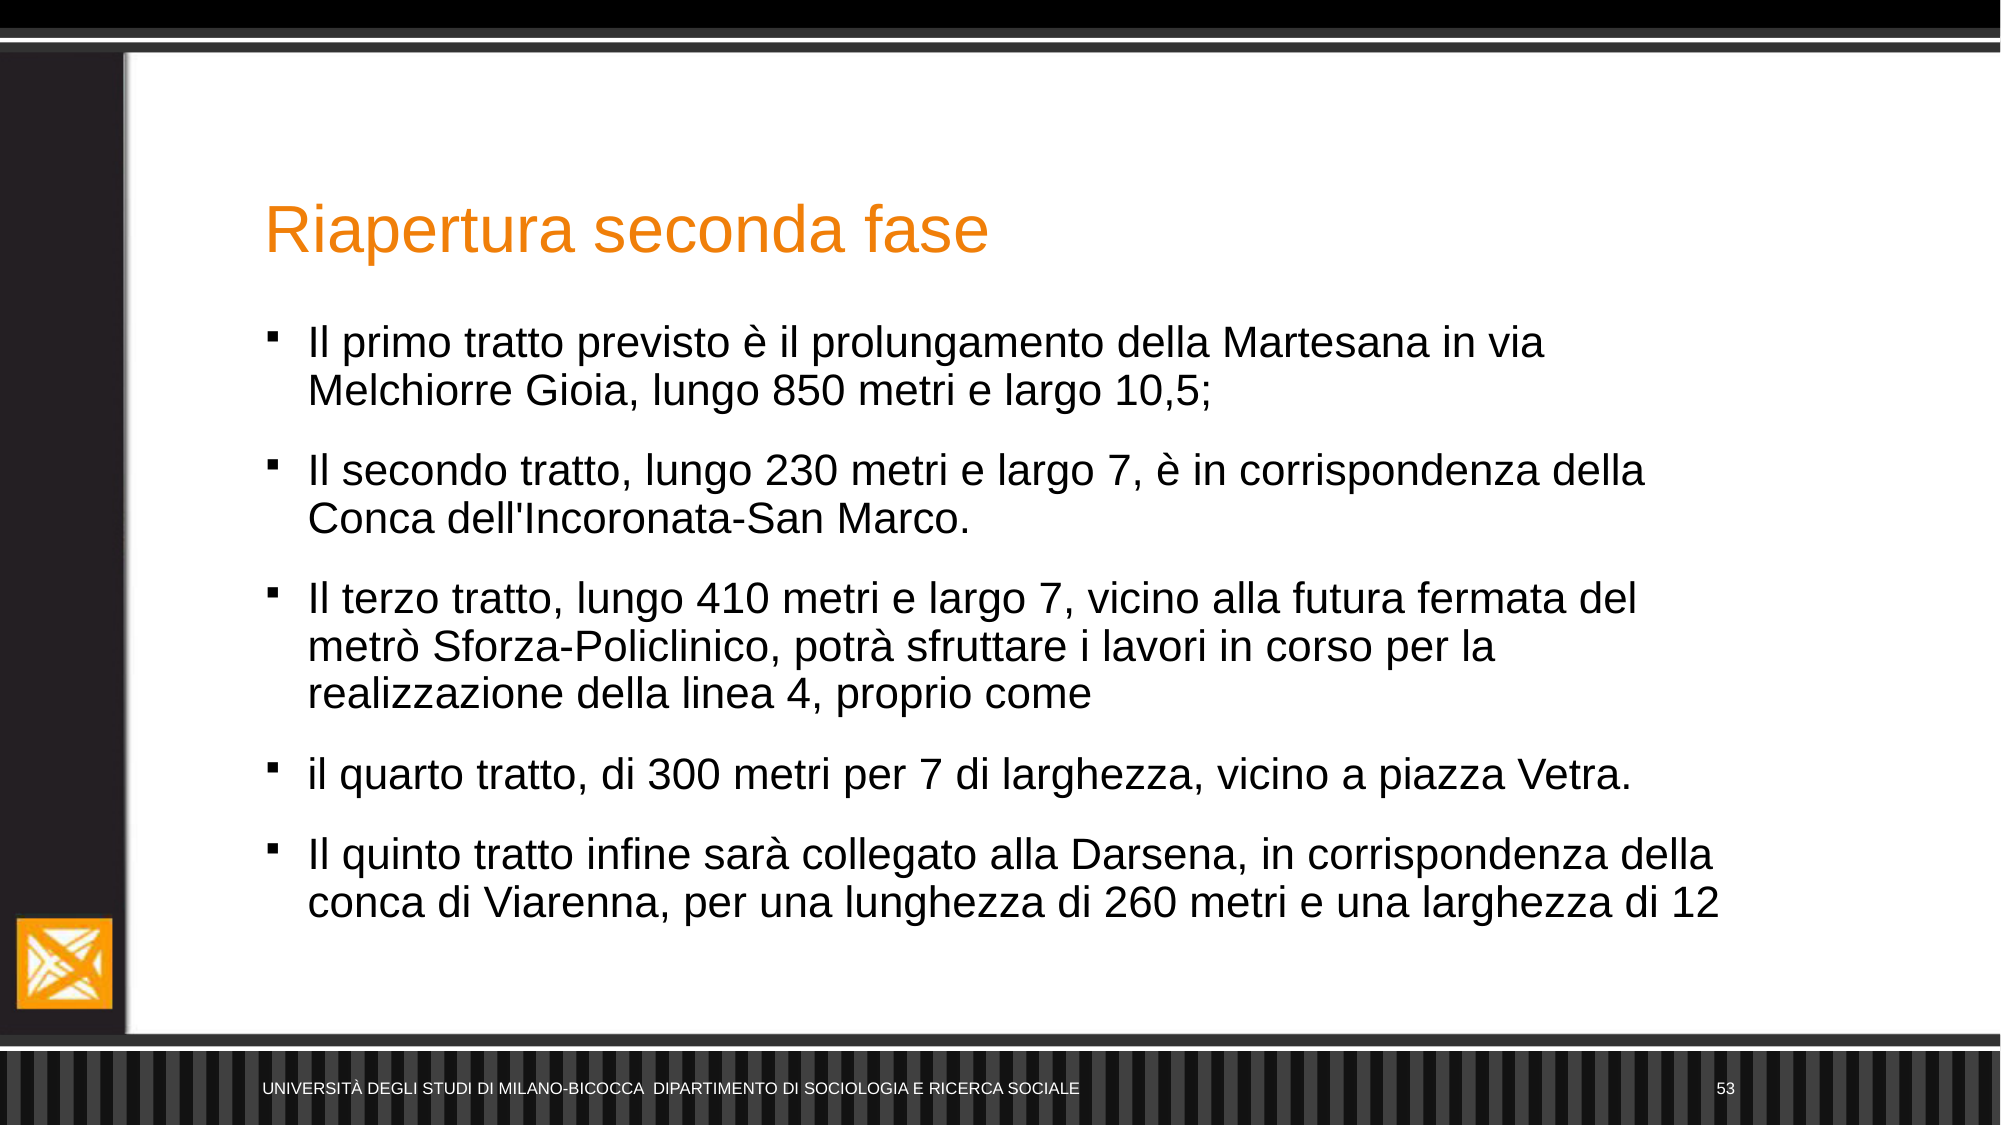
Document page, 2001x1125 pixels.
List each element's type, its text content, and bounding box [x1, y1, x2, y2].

title Riapertura seconda fase [249, 99, 1751, 275]
footer Università degli Studi di Milano-Bicocca Dipartimento di Sociologia e Ricerca Sociale [247, 1069, 1243, 1107]
slide_number 53 [1596, 1069, 1751, 1107]
picture [0, 53, 2001, 1034]
list Il primo tratto previsto è il prolungamento della Martesana in via Melchiorre Gioia, lungo 850 metri e largo 10,5; Il secondo tratto, lungo 230 metri e largo 7, è in corrispondenza della Conca dell'Incoronata-San Marco. Il terzo tratto, lungo 410 metri e largo 7, vicino alla futura fermata del metrò Sforza-Policlinico, potrà sfruttare i lavori in corso per la realizzazione della linea 4, proprio come il quarto tratto, di 300 metri per 7 di larghezza, vicino a piazza Vetra. Il quinto tratto infine sarà collegato alla Darsena, in corrispondenza della conca di Viarenna, per una lunghezza di 260 metri e una larghezza di 12 [249, 312, 1751, 988]
